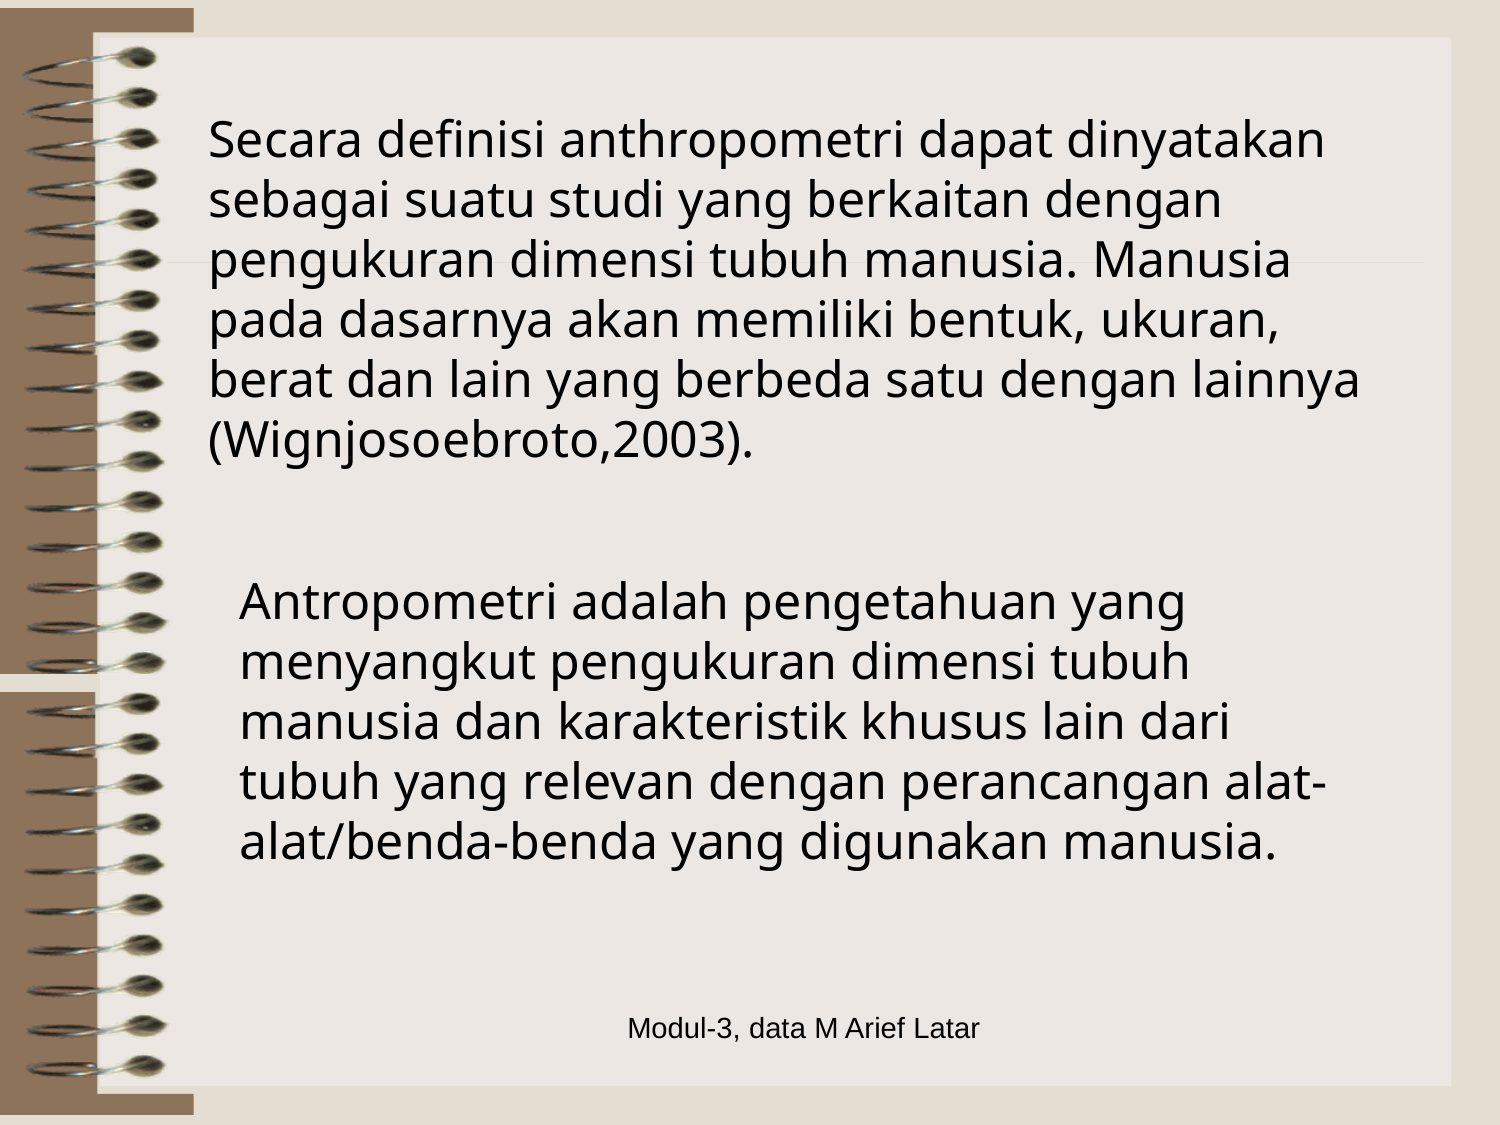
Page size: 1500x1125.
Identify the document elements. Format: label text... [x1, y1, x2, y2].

picture [0, 692, 194, 1115]
picture [0, 8, 194, 674]
footer Modul-3, data M Arief Latar [566, 1001, 1042, 1078]
text_box Secara definisi anthropometri dapat dinyatakan sebagai suatu studi yang berkaitan dengan pengukuran dimensi tubuh manusia. Manusia pada dasarnya akan memiliki bentuk, ukuran, berat dan lain yang berbeda satu dengan lainnya (Wignjosoebroto,2003). [193, 99, 1419, 475]
text_box Antropometri adalah pengetahuan yang menyangkut pengukuran dimensi tubuh manusia dan karakteristik khusus lain dari tubuh yang relevan dengan perancangan alat-alat/benda-benda yang digunakan manusia. [225, 562, 1388, 878]
